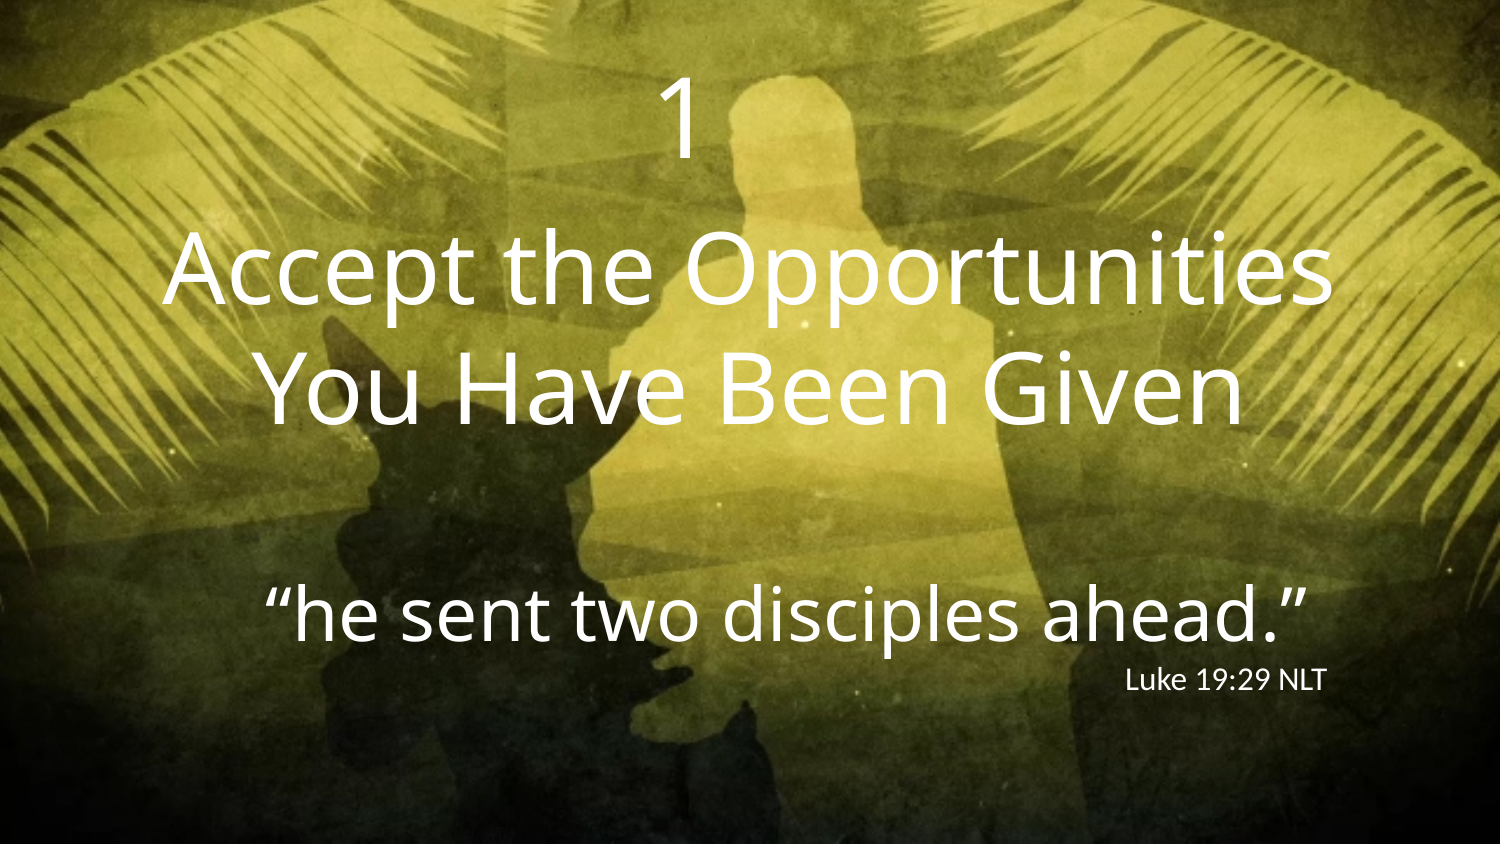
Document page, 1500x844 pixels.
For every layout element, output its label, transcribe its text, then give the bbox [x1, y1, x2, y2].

picture [0, 0, 1500, 844]
text_box “he sent two disciples ahead.” Luke 19:29 NLT [79, 559, 1343, 704]
text_box 1 [635, 39, 774, 189]
text_box Accept the Opportunities You Have Been Given [50, 196, 1450, 452]
